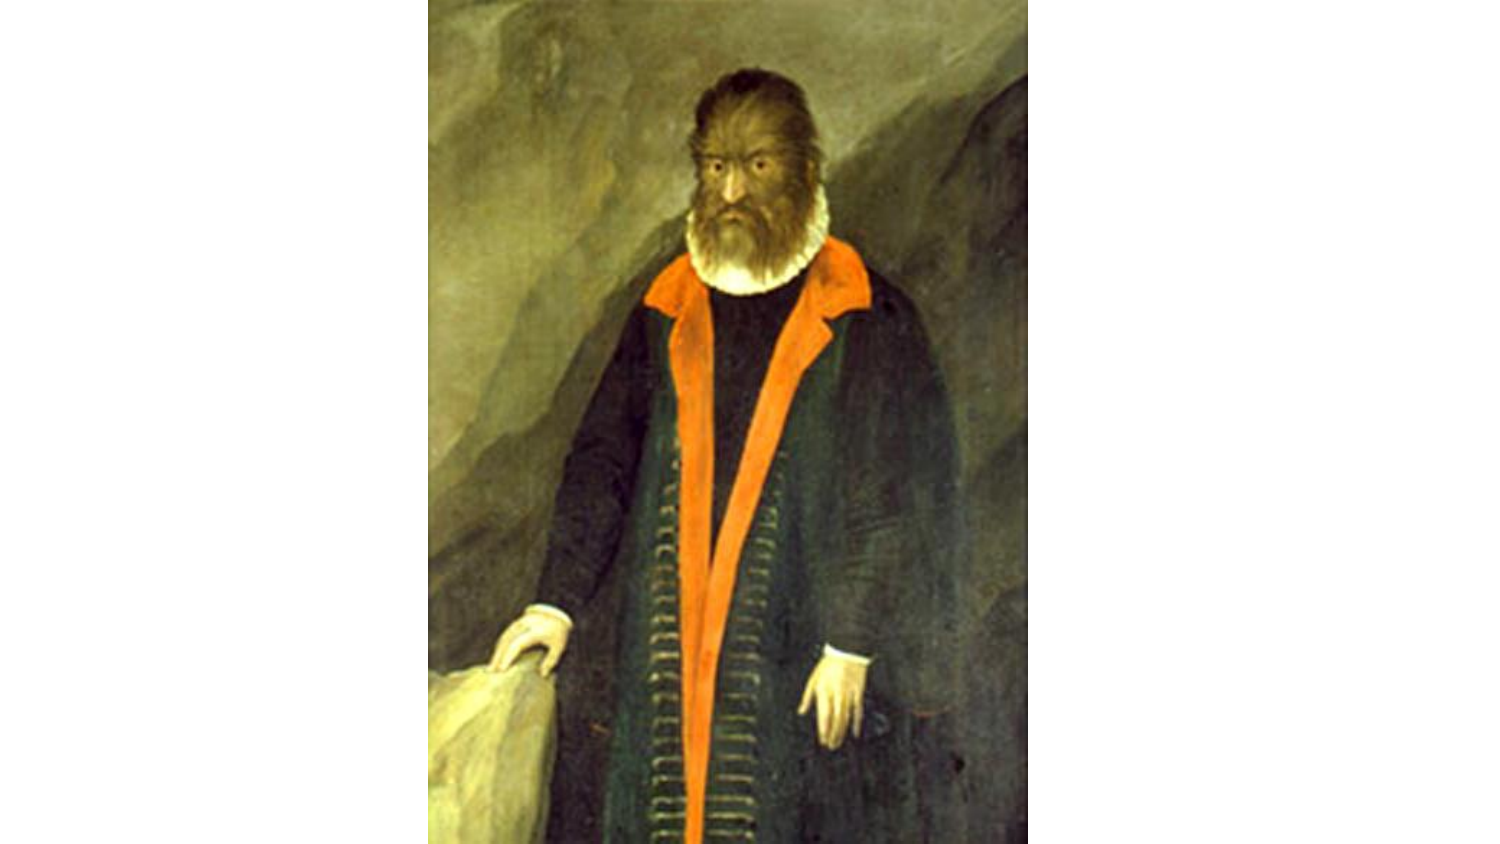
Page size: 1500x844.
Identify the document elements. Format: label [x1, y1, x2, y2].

picture [427, 0, 1028, 844]
